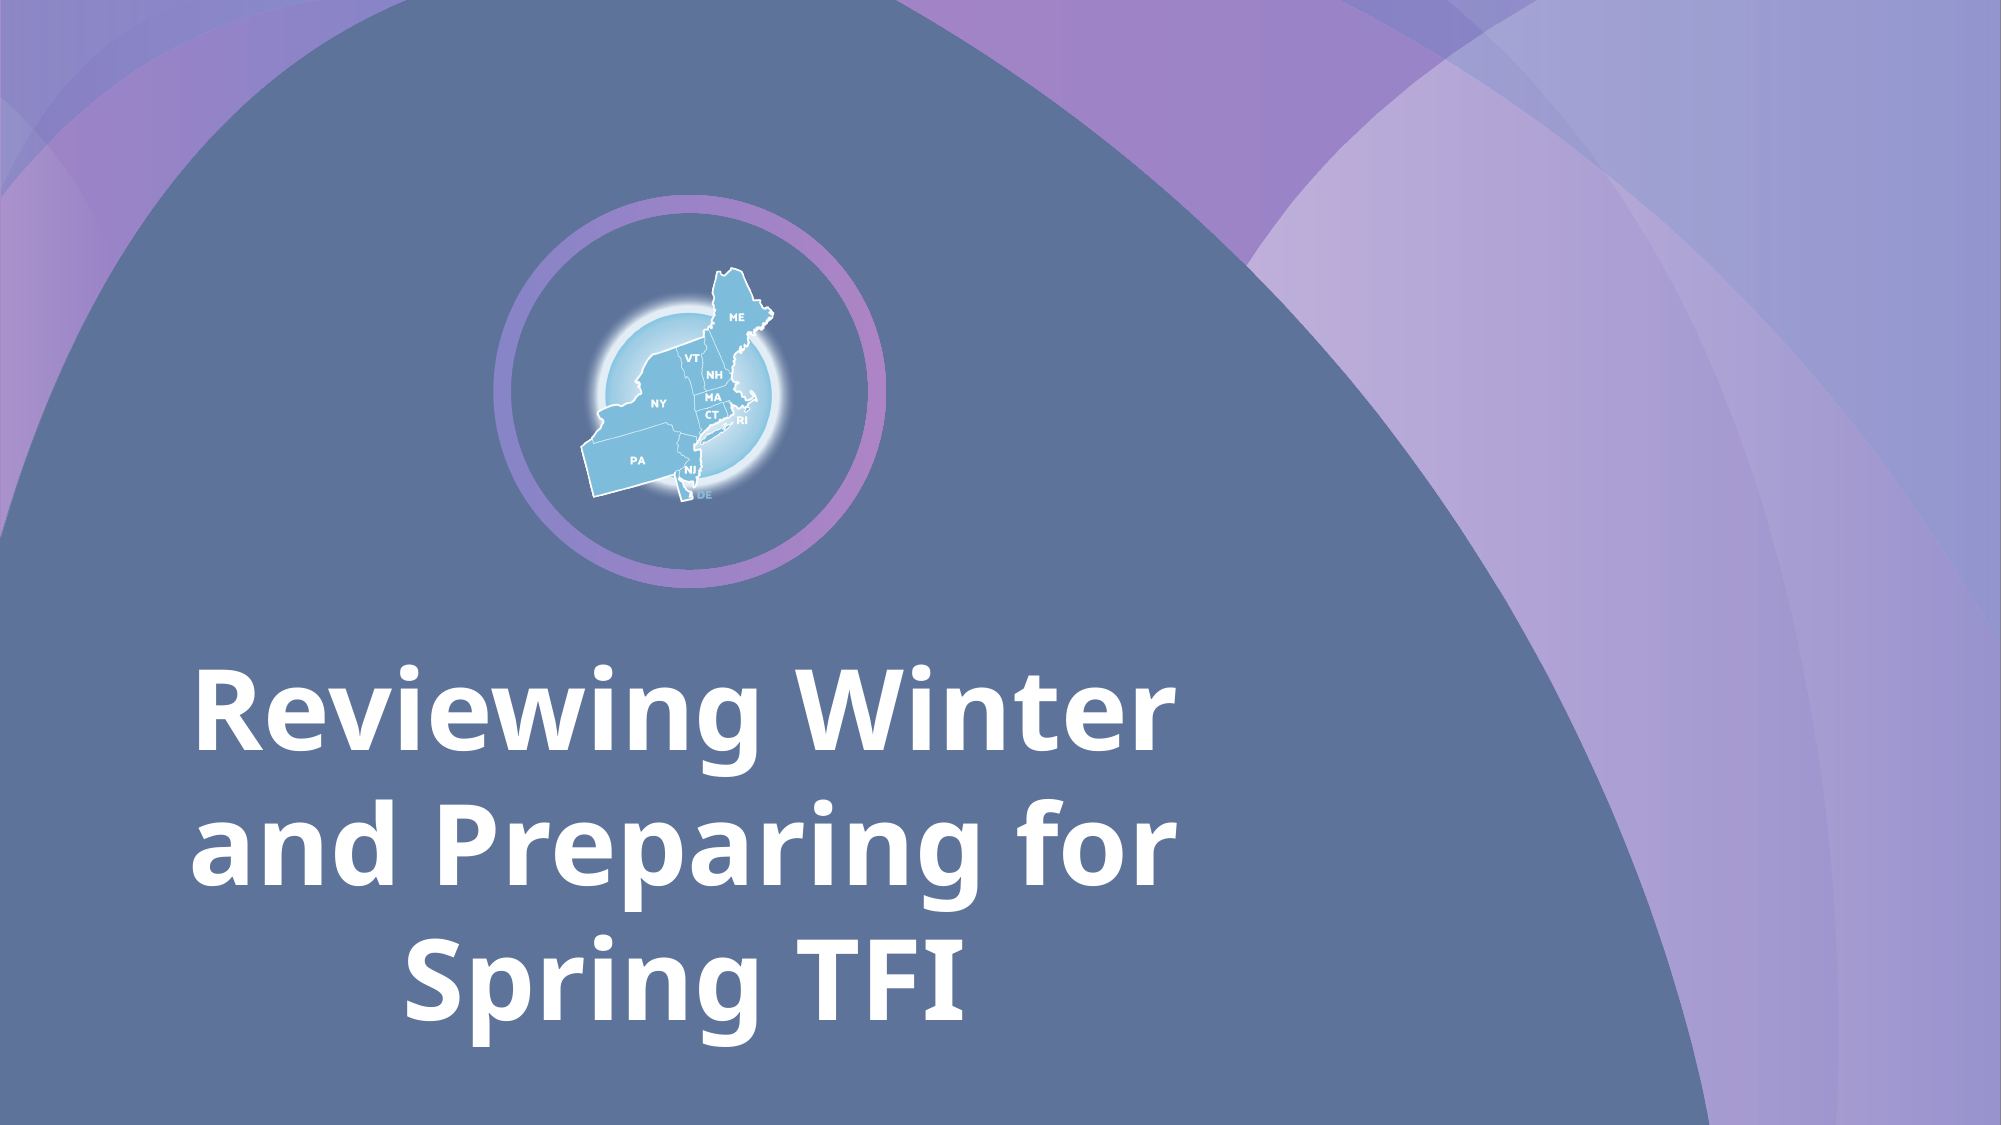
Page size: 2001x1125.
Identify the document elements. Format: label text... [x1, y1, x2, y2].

text_box [493, 195, 887, 588]
title Reviewing Winter and Preparing for Spring TFI [160, 686, 1209, 996]
picture [566, 266, 812, 519]
